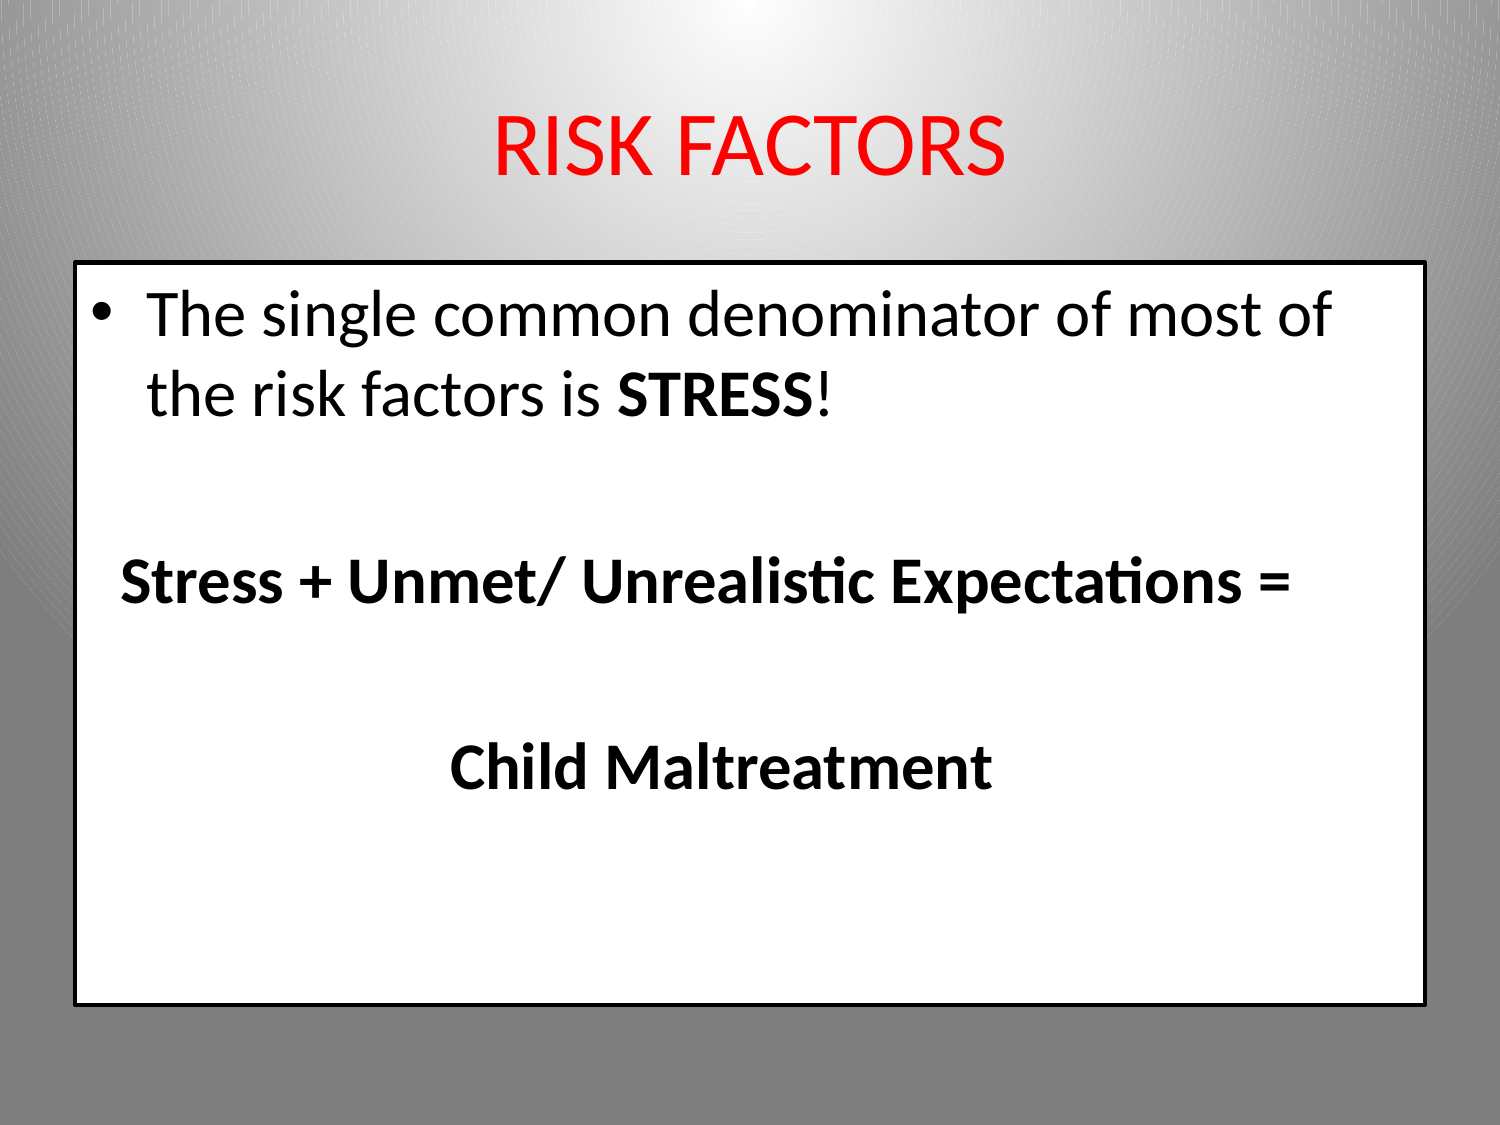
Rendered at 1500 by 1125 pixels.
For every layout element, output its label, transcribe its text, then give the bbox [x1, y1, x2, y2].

list The single common denominator of most of the risk factors is STRESS! Stress + Unmet/ Unrealistic Expectations = Child Maltreatment [73, 260, 1427, 1007]
title RISK FACTORS [75, 45, 1425, 233]
